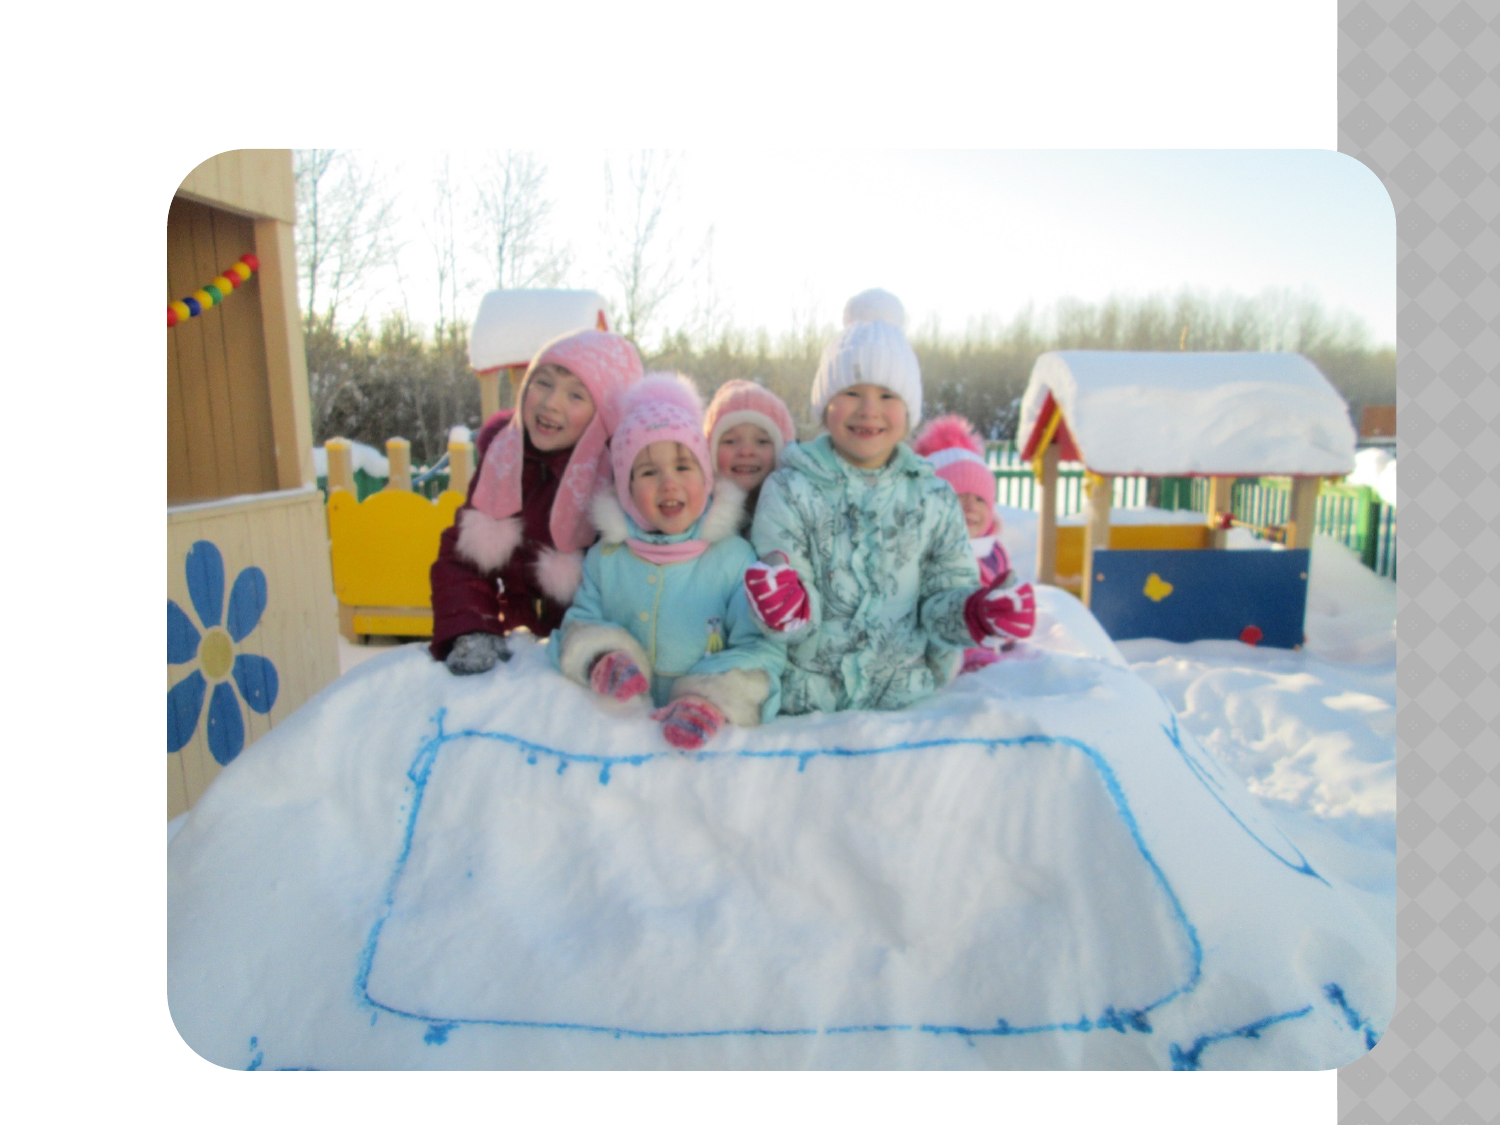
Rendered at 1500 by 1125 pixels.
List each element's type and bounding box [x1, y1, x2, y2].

list [166, 148, 1397, 1072]
